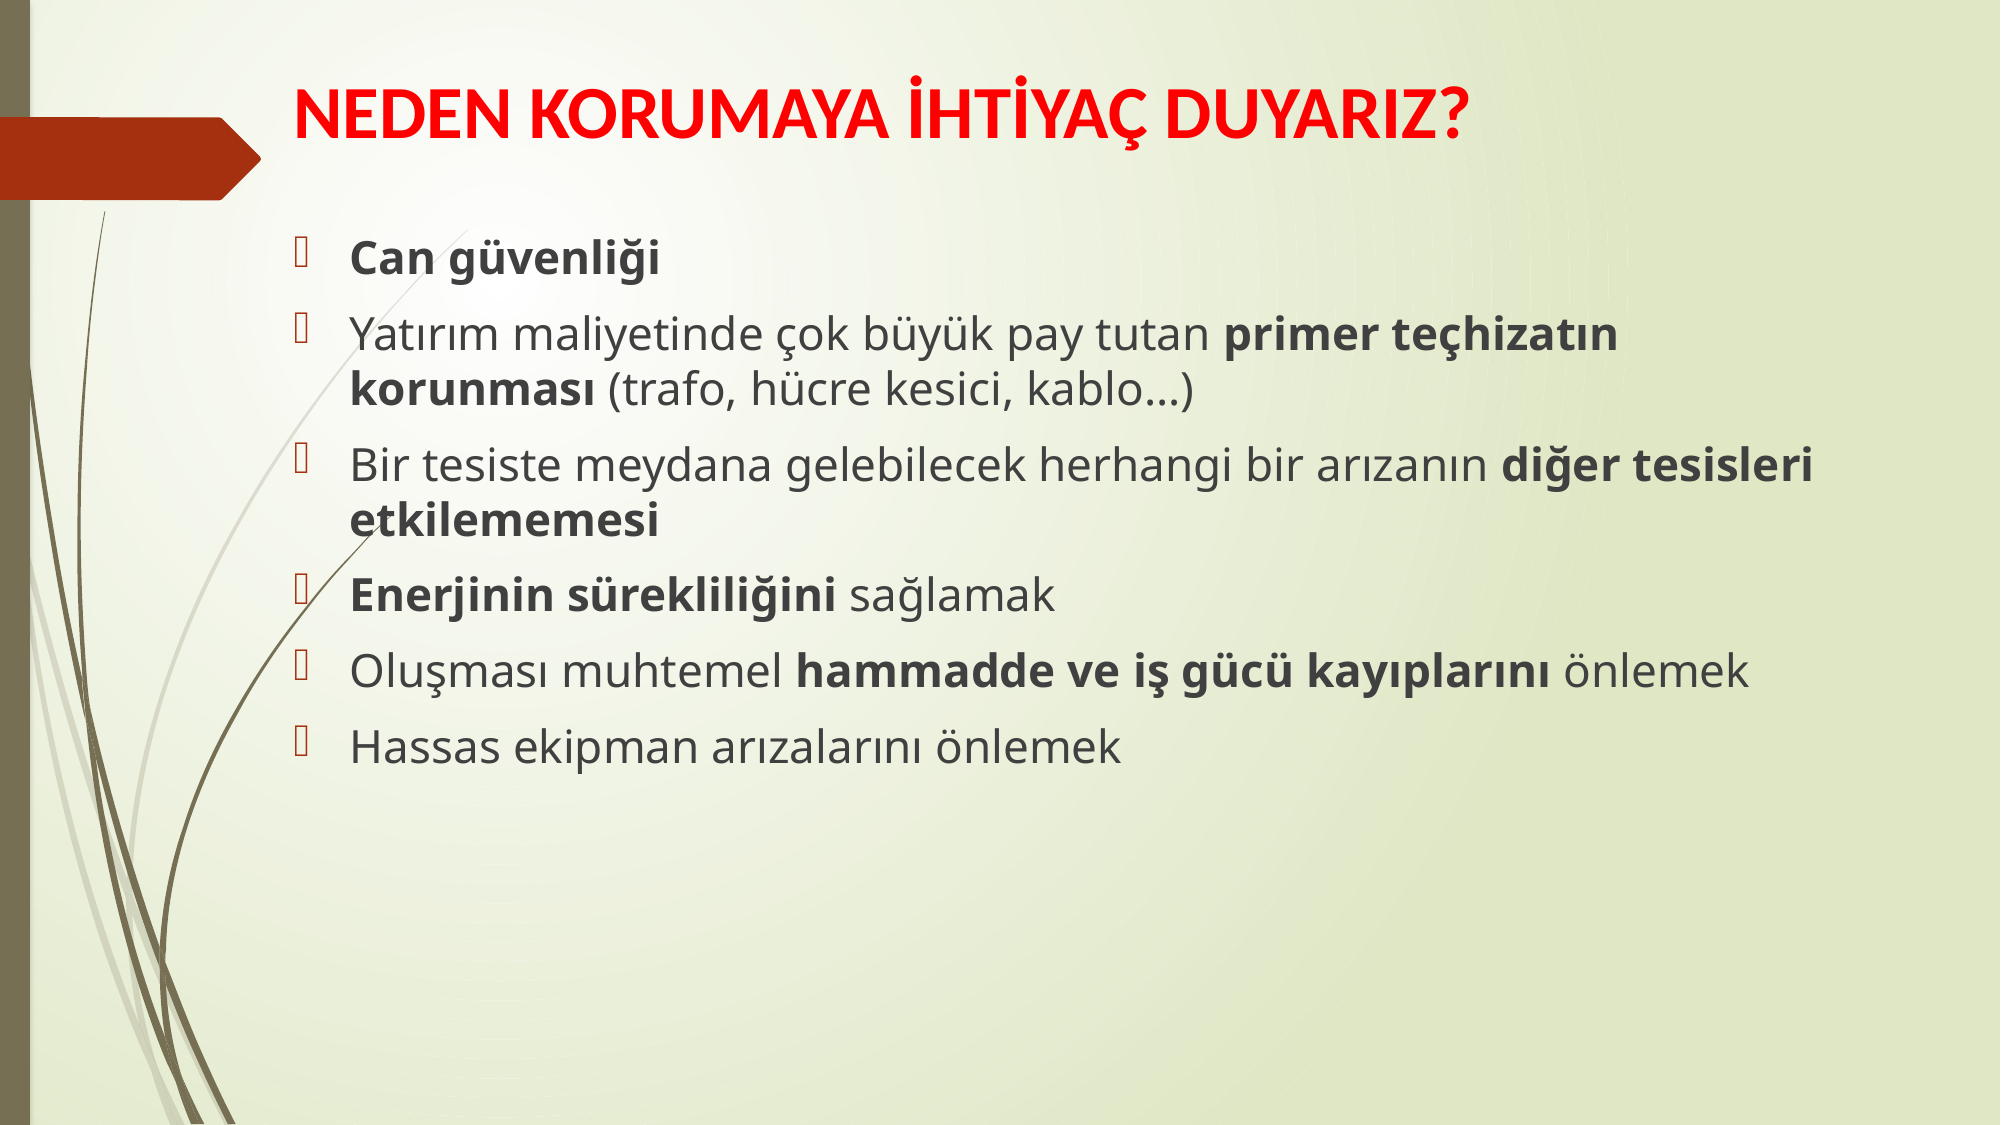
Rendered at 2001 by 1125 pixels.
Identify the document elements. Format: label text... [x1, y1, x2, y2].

title NEDEN KORUMAYA İHTİYAÇ DUYARIZ? [278, 49, 1741, 169]
list Can güvenliği Yatırım maliyetinde çok büyük pay tutan primer teçhizatın korunması (trafo, hücre kesici, kablo…) Bir tesiste meydana gelebilecek herhangi bir arızanın diğer tesisleri etkilememesi Enerjinin sürekliliğini sağlamak Oluşması muhtemel hammadde ve iş gücü kayıplarını önlemek Hassas ekipman arızalarını önlemek [278, 221, 1888, 970]
